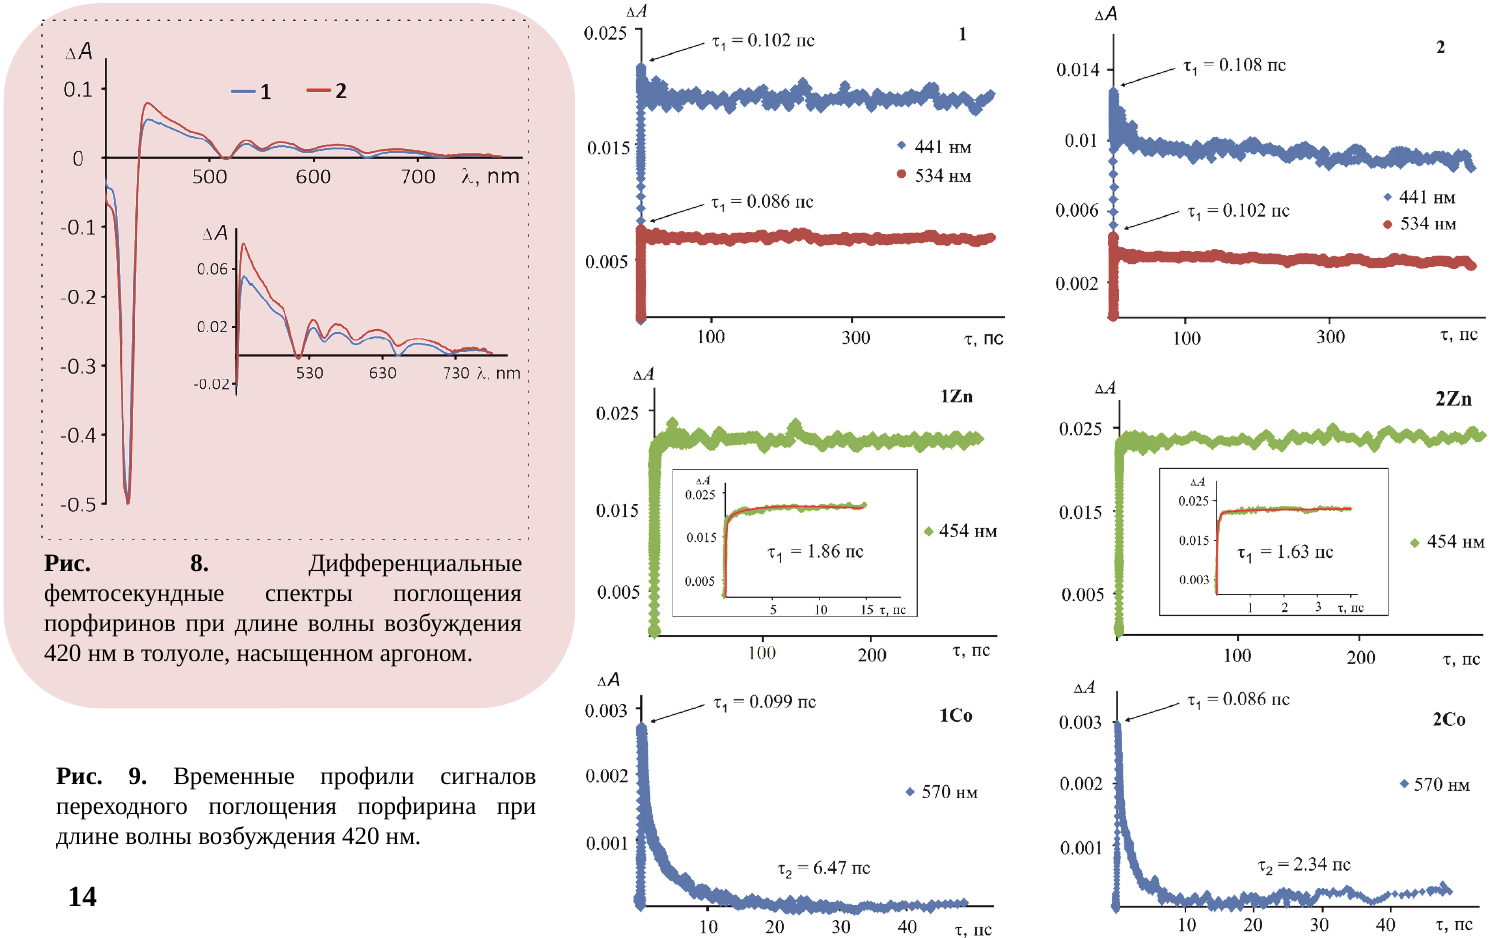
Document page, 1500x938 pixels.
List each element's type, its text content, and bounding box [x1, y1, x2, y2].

text_box Рис. 9. Временные профили сигналов переходного поглощения порфирина при длине волны возбуждения 420 нм. [41, 752, 552, 857]
picture [584, 0, 1488, 938]
text_box Рис. 8. Дифференциальные фемтосекундные спектры поглощения порфиринов при длине волны возбуждения 420 нм в толуоле, насыщенном аргоном. [29, 539, 538, 675]
text_box 14 [55, 871, 124, 918]
picture [41, 19, 529, 540]
text_box [3, 3, 575, 709]
